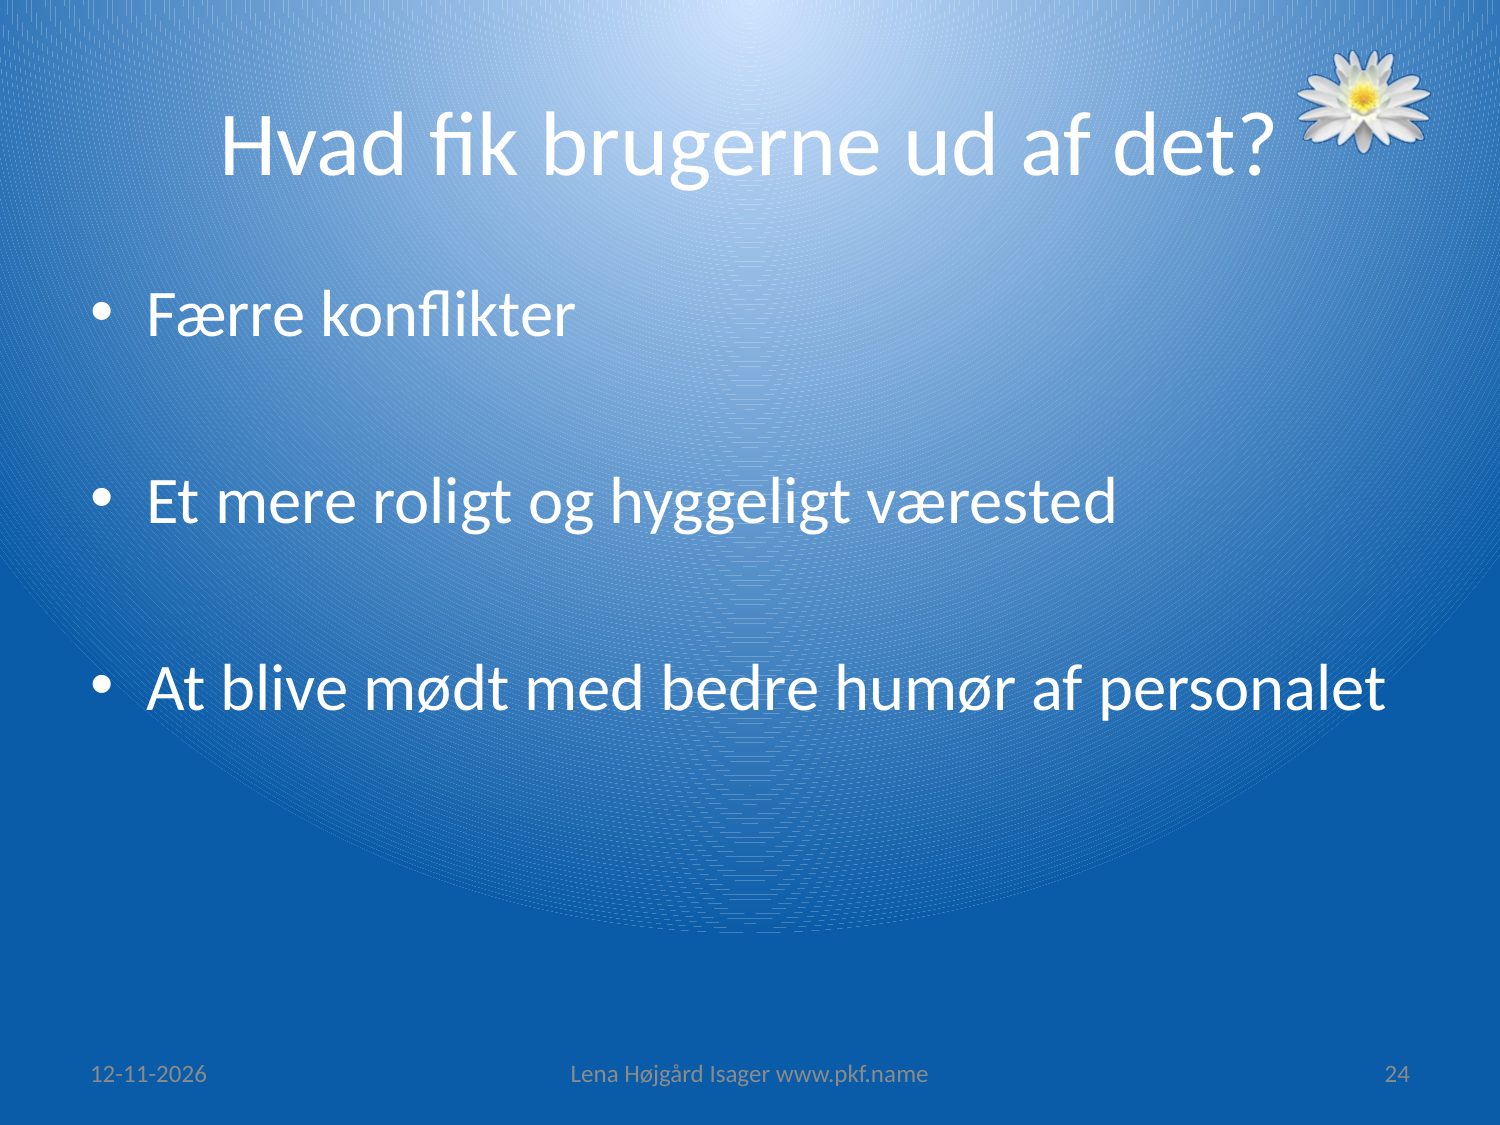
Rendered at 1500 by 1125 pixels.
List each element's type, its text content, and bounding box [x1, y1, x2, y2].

list Færre konflikter Et mere roligt og hyggeligt værested At blive mødt med bedre humør af personalet [75, 262, 1425, 1005]
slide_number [75, 1042, 425, 1103]
slide_number 24 [1074, 1042, 1425, 1103]
picture [1286, 39, 1441, 175]
title Hvad fik brugerne ud af det? [75, 45, 1425, 233]
footer Lena Højgård Isager www.pkf.name [512, 1042, 988, 1103]
